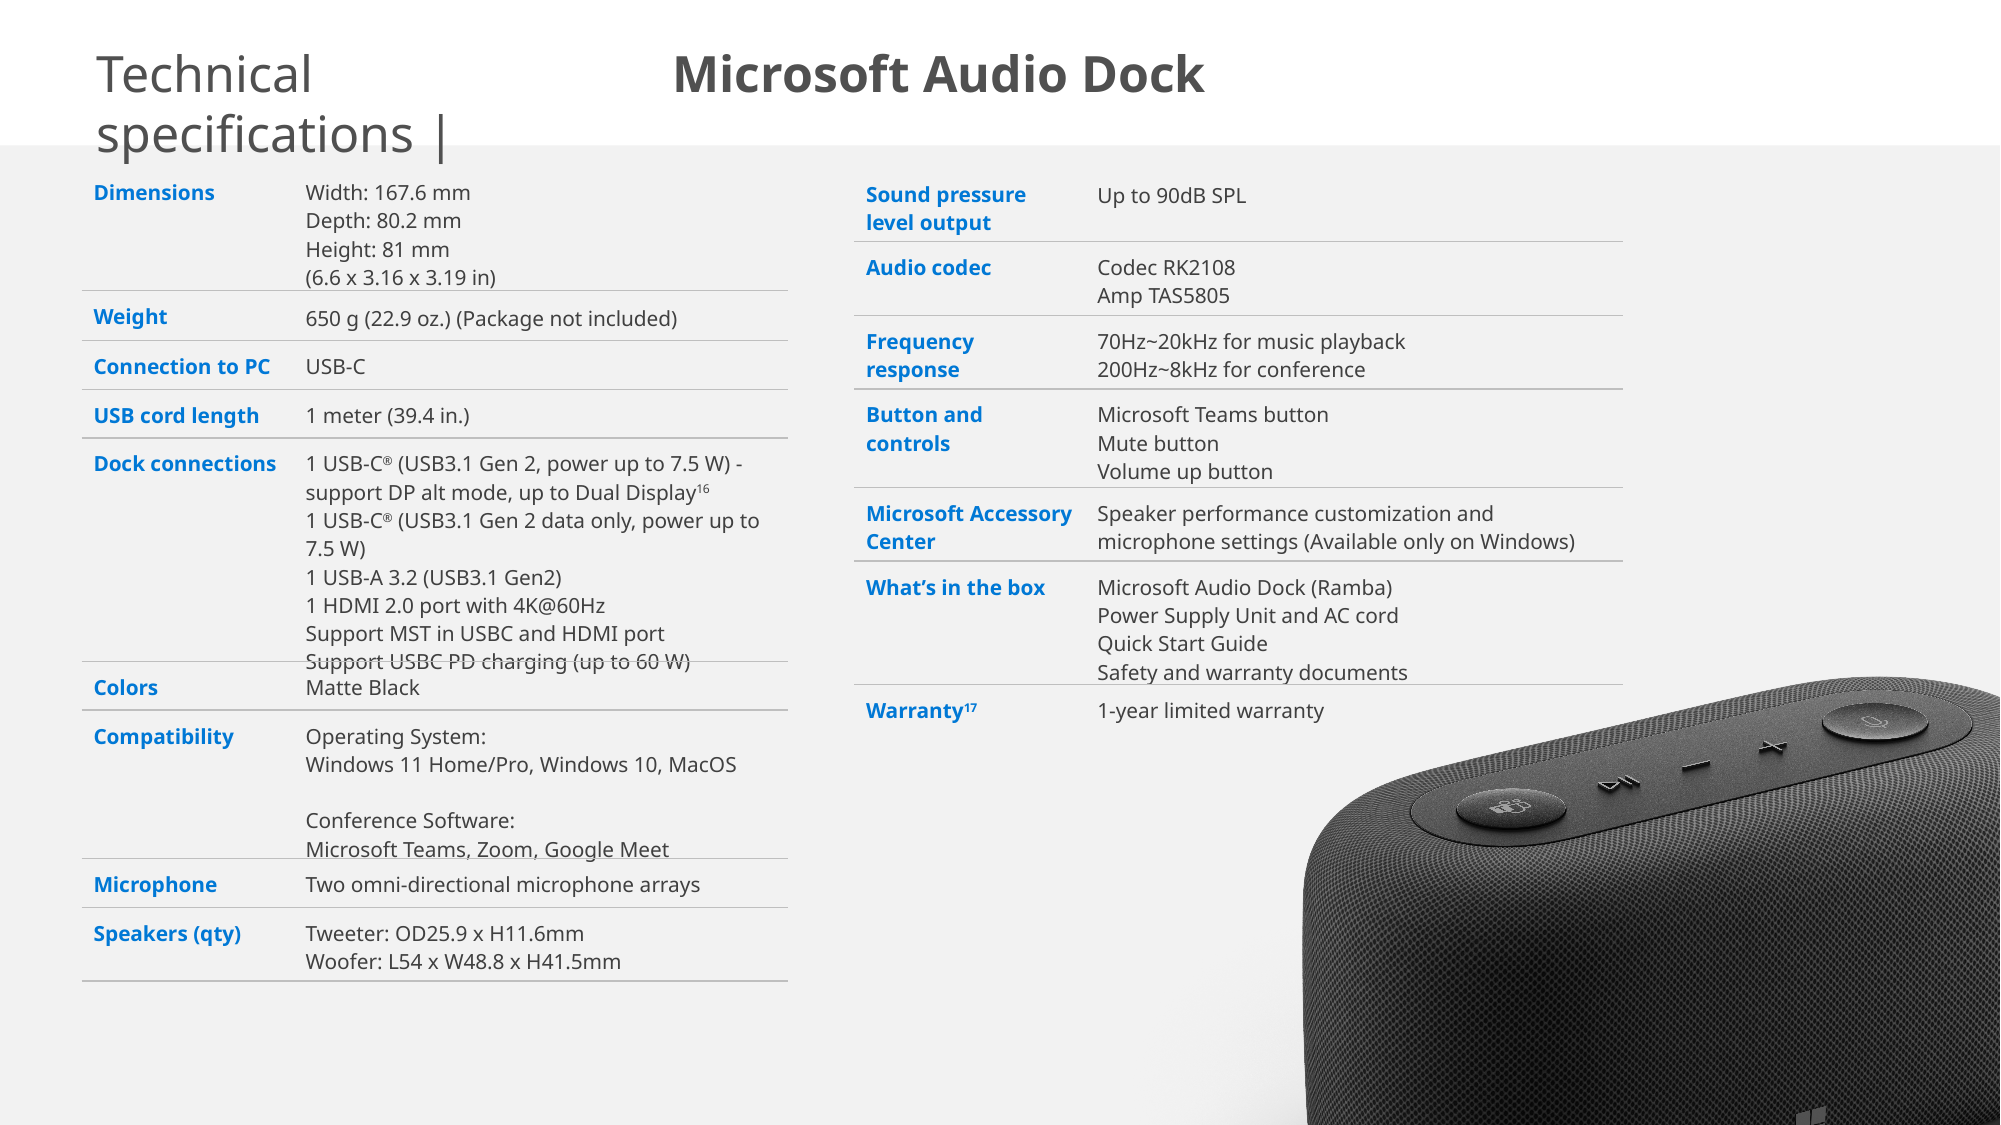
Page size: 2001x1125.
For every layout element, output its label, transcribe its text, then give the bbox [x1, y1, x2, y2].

table_cell Audio codec [854, 242, 1086, 315]
table_cell Matte Black [294, 662, 788, 709]
table_cell Codec RK2108 Amp TAS5805 [1086, 242, 1623, 315]
table_cell Speaker performance customization and microphone settings (Available only on Windows) [1086, 488, 1623, 560]
table_cell Speakers (qty) [82, 908, 294, 980]
table_cell USB cord length [82, 390, 294, 437]
table_cell Operating System: Windows 11 Home/Pro, Windows 10, MacOS Conference Software: Microsoft Teams, Zoom, Google Meet [294, 711, 788, 858]
table_cell Frequency response [854, 316, 1086, 388]
table_cell Tweeter: OD25.9 x H11.6mm Woofer: L54 x W48.8 x H41.5mm [294, 908, 788, 980]
table_cell Two omni-directional microphone arrays [294, 859, 788, 907]
table_header Dimensions [82, 167, 294, 290]
table_cell Colors [82, 662, 294, 709]
table_cell Microsoft Accessory Center [854, 488, 1086, 560]
table_cell 70Hz~20kHz for music playback 200Hz~8kHz for conference [1086, 316, 1623, 388]
list Microsoft Audio Dock [657, 35, 1636, 108]
table_cell Dock connections [82, 439, 294, 661]
table_cell 1 meter (39.4 in.) [294, 390, 788, 437]
table_cell USB-C [294, 341, 788, 389]
table_cell What’s in the box [854, 562, 1086, 684]
table_cell Microphone [82, 859, 294, 907]
table_header Sound pressure level output [854, 168, 1086, 241]
table_header Up to 90dB SPL [1086, 168, 1623, 241]
picture [988, 609, 2000, 1125]
table_cell Connection to PC [82, 341, 294, 389]
table_cell 1 USB-C® (USB3.1 Gen 2, power up to 7.5 W) - support DP alt mode, up to Dual Display16 1 USB-C® (USB3.1 Gen 2 data only, power up to 7.5 W) 1 USB-A 3.2 (USB3.1 Gen2) 1 HDMI 2.0 port with 4K@60Hz Support MST in USBC and HDMI port Support USBC PD charging (up to 60 W) [294, 439, 788, 661]
table_header Width: 167.6 mm Depth: 80.2 mm Height: 81 mm (6.6 x 3.16 x 3.19 in) [294, 167, 788, 290]
table_cell Button and controls [854, 390, 1086, 487]
table_cell Compatibility [82, 711, 294, 858]
table_cell Warranty17 [854, 685, 988, 733]
table_cell Microsoft Teams button Mute button Volume up button [1086, 390, 1623, 487]
table_cell 650 g (22.9 oz.) (Package not included) [294, 291, 788, 340]
table_cell Microsoft Audio Dock (Ramba) Power Supply Unit and AC cord Quick Start Guide Safety and warranty documents [1086, 562, 1623, 609]
table_cell Weight [82, 291, 294, 340]
